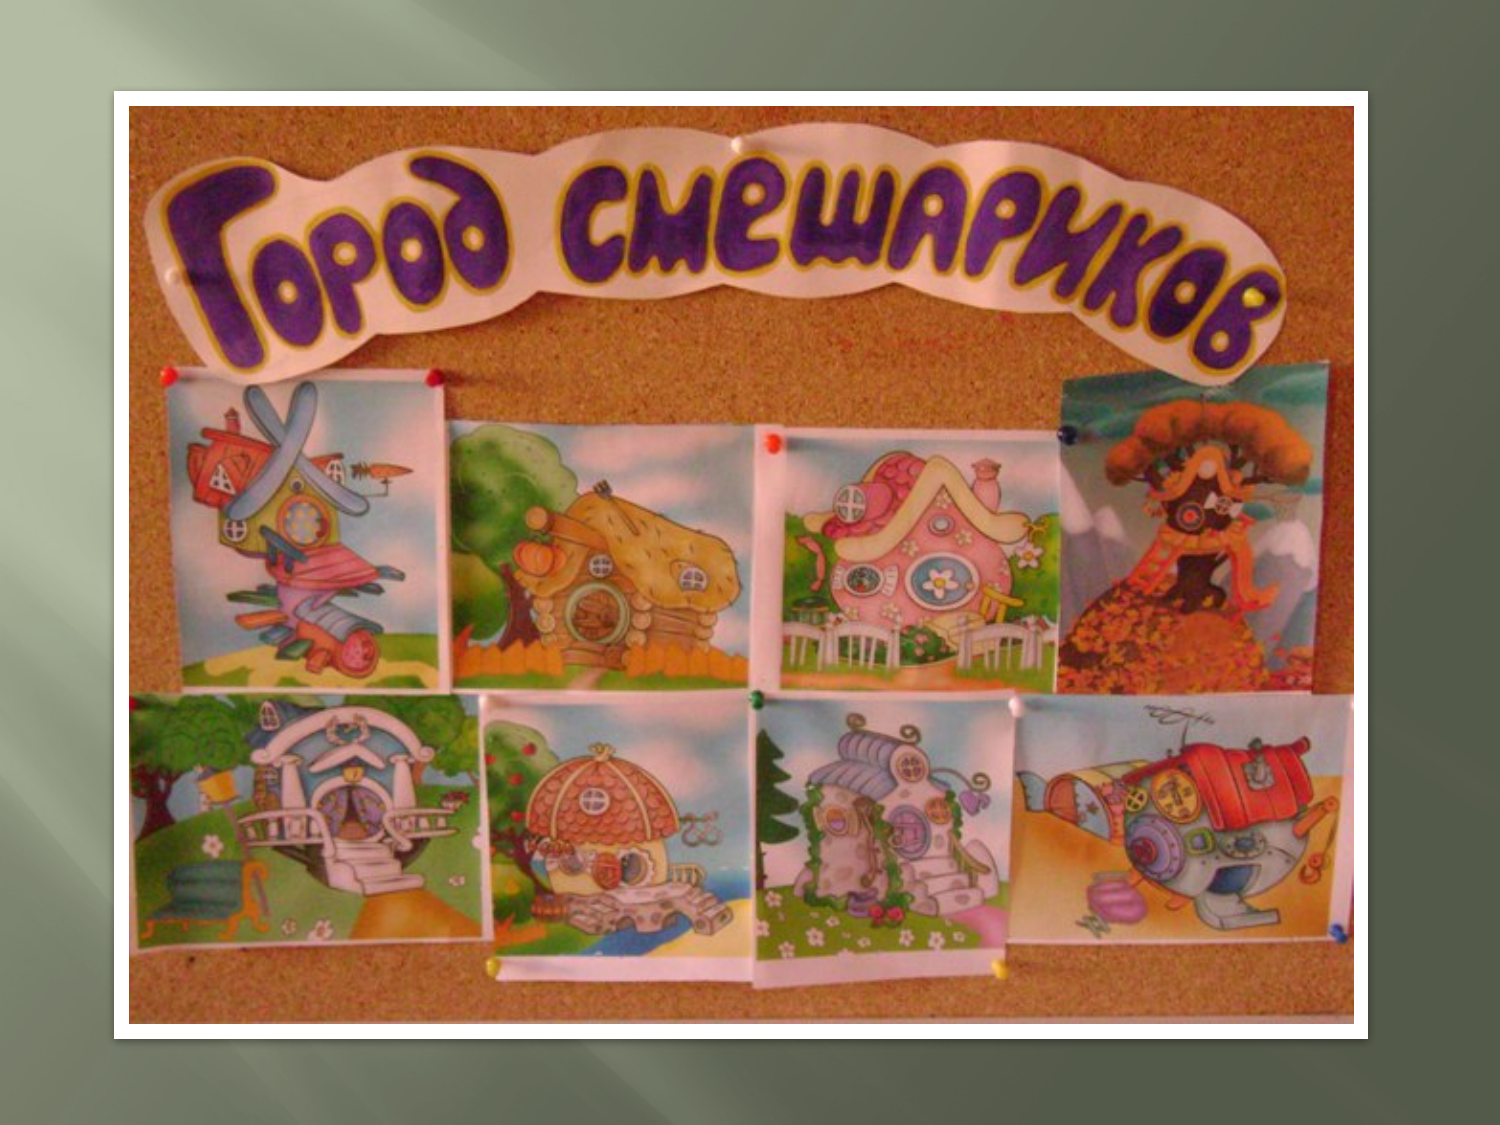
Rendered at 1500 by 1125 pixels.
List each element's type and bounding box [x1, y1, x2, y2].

list [128, 105, 1354, 1025]
